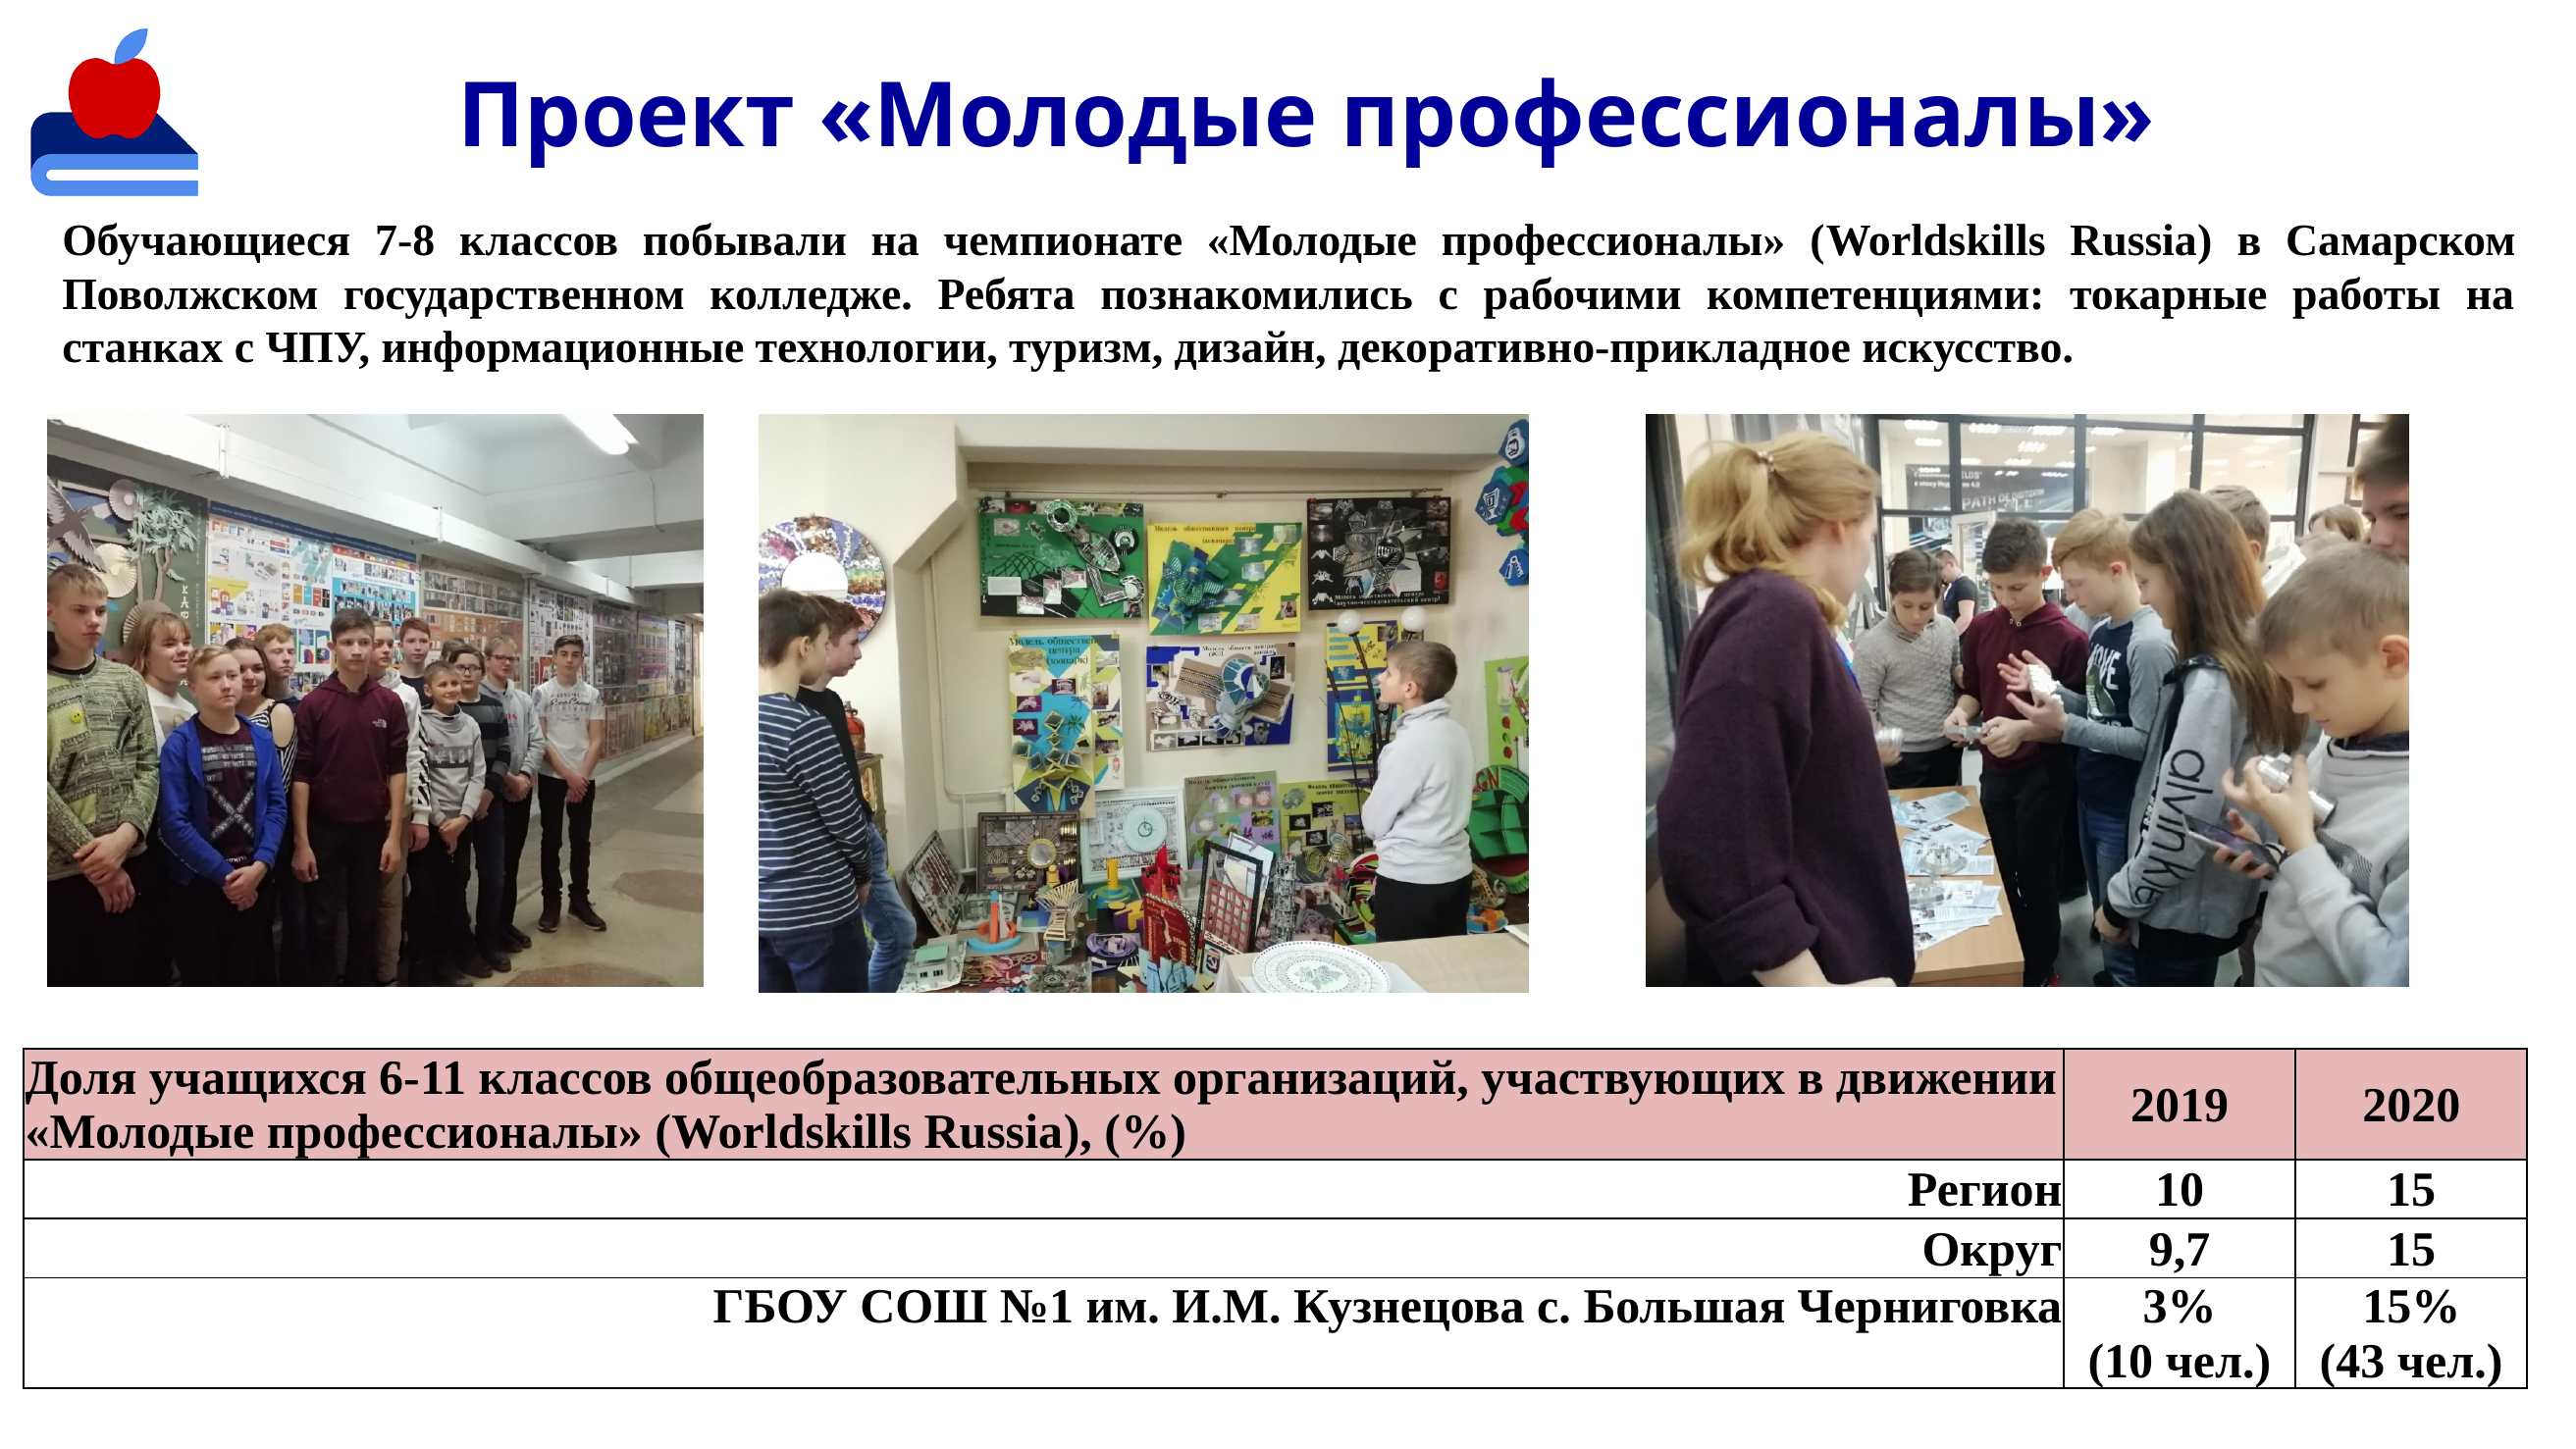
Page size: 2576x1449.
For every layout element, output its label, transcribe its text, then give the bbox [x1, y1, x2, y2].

table_cell 3% (10 чел.) [2065, 1278, 2294, 1387]
title Проект «Молодые профессионалы» [214, 45, 2531, 177]
picture [1646, 414, 2409, 988]
picture [47, 414, 705, 988]
table_header 2020 [2296, 1050, 2526, 1159]
table_cell Регион [25, 1161, 2063, 1217]
text_box Обучающиеся 7-8 классов побывали на чемпионате «Молодые профессионалы» (Worldskills Russia) в Самарском Поволжском государственном колледже. Ребята познакомились с рабочими компетенциями: токарные работы на станках с ЧПУ, информационные технологии, туризм, дизайн, декоративно-прикладное искусство. [47, 202, 2531, 380]
table_cell 15 [2296, 1161, 2526, 1217]
table_header 2019 [2065, 1050, 2294, 1159]
table_cell 10 [2065, 1161, 2294, 1217]
table_cell Округ [25, 1219, 2063, 1277]
table_cell ГБОУ СОШ №1 им. И.М. Кузнецова с. Большая Черниговка [25, 1278, 2063, 1387]
table_header Доля учащихся 6-11 классов общеобразовательных организаций, участвующих в движении «Молодые профессионалы» (Worldskills Russia), (%) [25, 1050, 2063, 1159]
table_cell 15% (43 чел.) [2296, 1278, 2526, 1387]
table_cell 15 [2296, 1219, 2526, 1277]
picture [759, 414, 1529, 993]
table_cell 9,7 [2065, 1219, 2294, 1277]
picture [23, 23, 211, 202]
